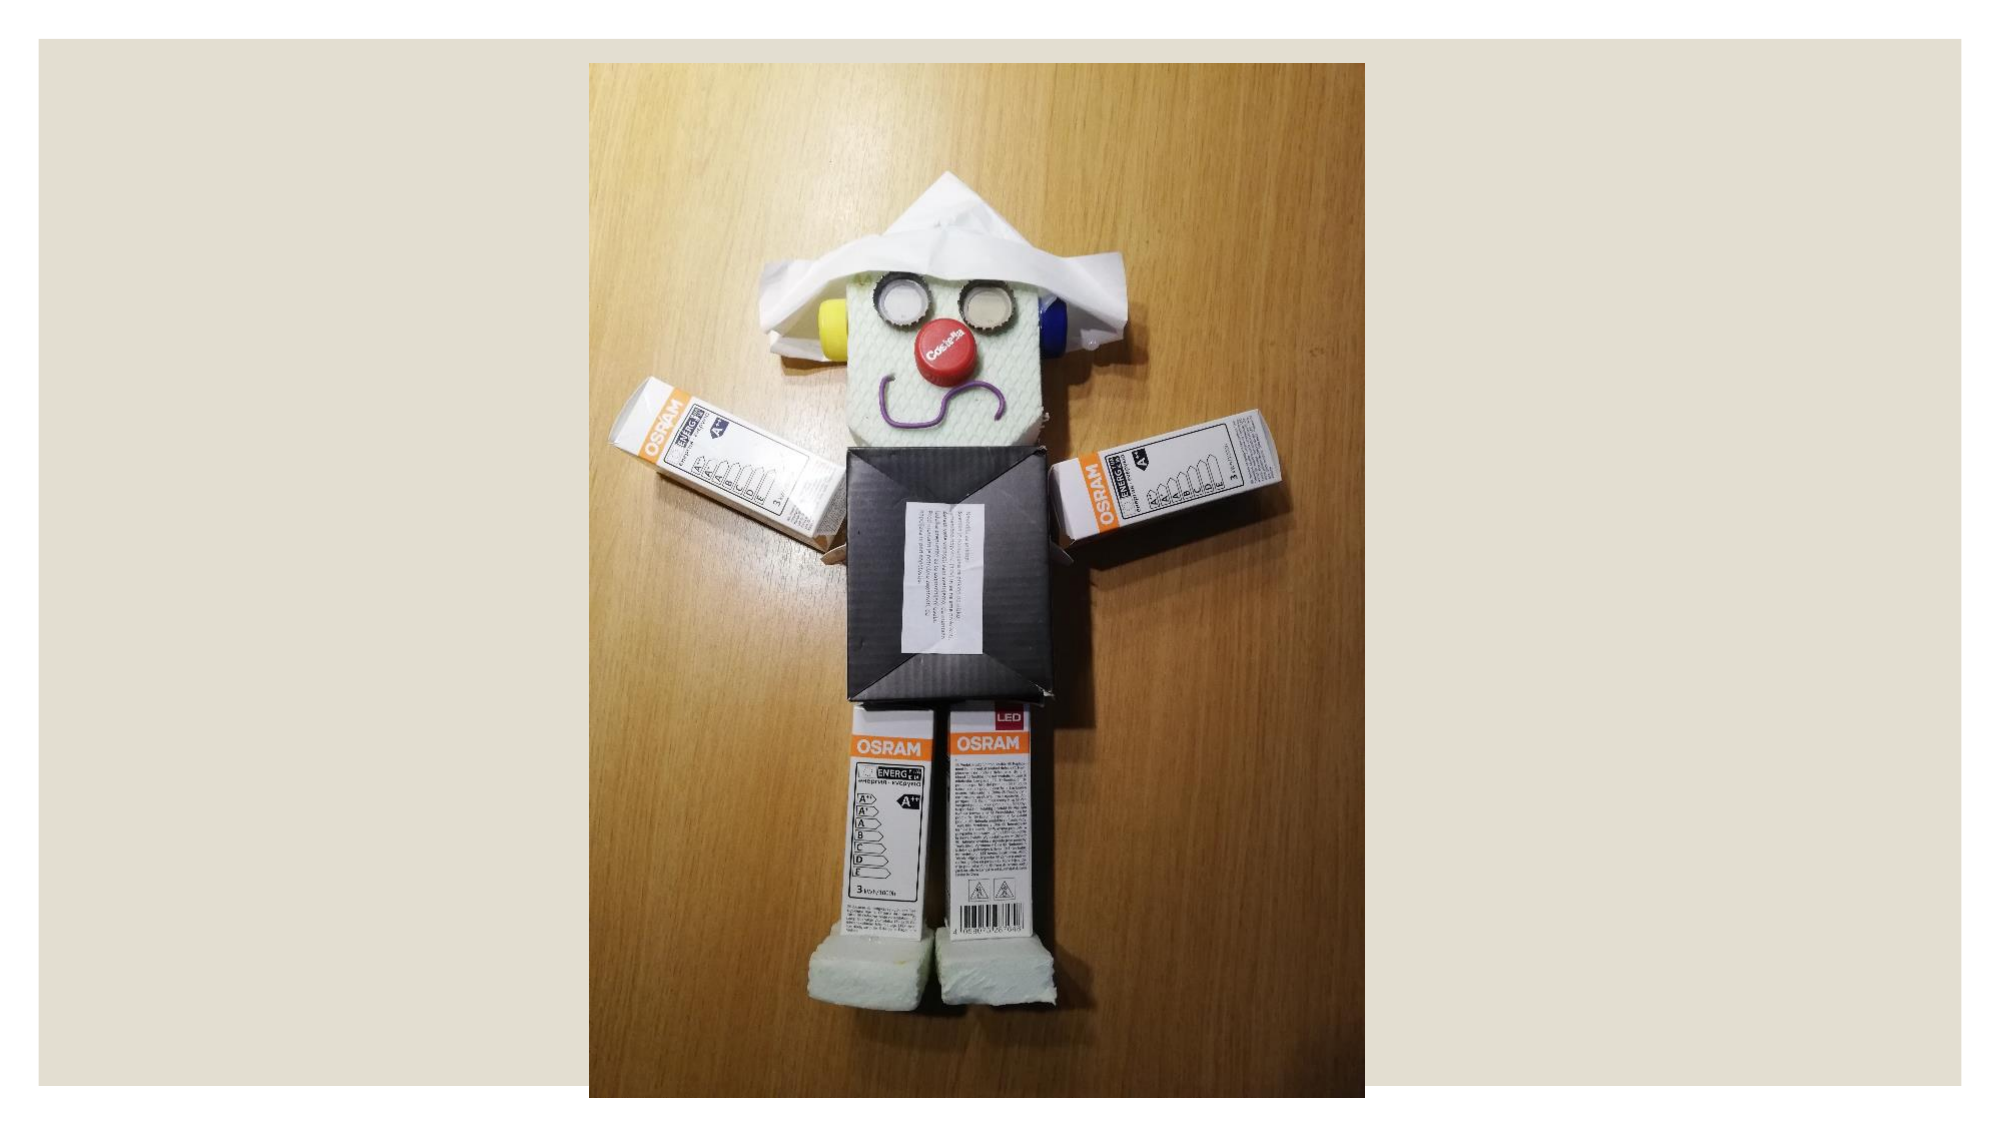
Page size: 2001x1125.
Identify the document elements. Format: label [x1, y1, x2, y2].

picture [589, 63, 1365, 1098]
